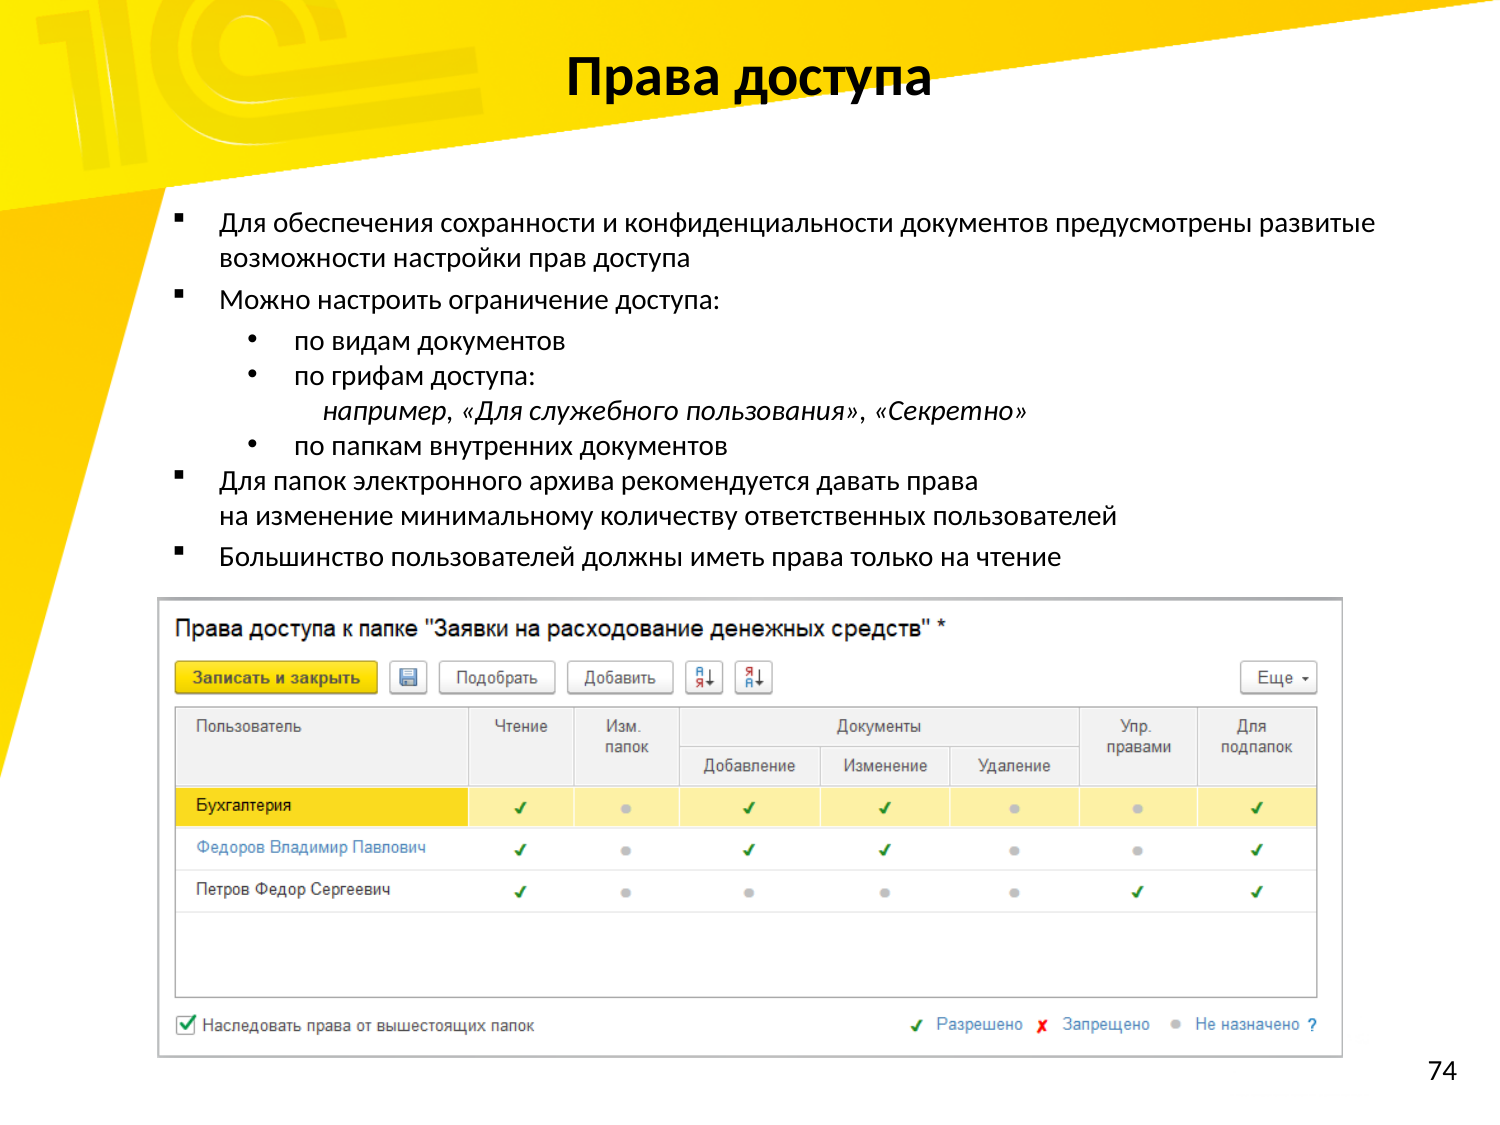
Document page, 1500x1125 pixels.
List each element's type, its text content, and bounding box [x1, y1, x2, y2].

text_box Права доступа [0, 3, 1500, 154]
text_box Для обеспечения сохранности и конфиденциальности документов предусмотрены развитые возможности настройки прав доступа Можно настроить ограничение доступа: по видам документов по грифам доступа: например, «Для служебного пользования», «Секретно» по папкам внутренних документов Для папок электронного архива рекомендуется давать права на изменение минимальному количеству ответственных пользователей Большинство пользователей должны иметь права только на чтение [157, 196, 1469, 929]
slide_number 74 [1122, 1044, 1473, 1123]
picture [0, 154, 1500, 1125]
